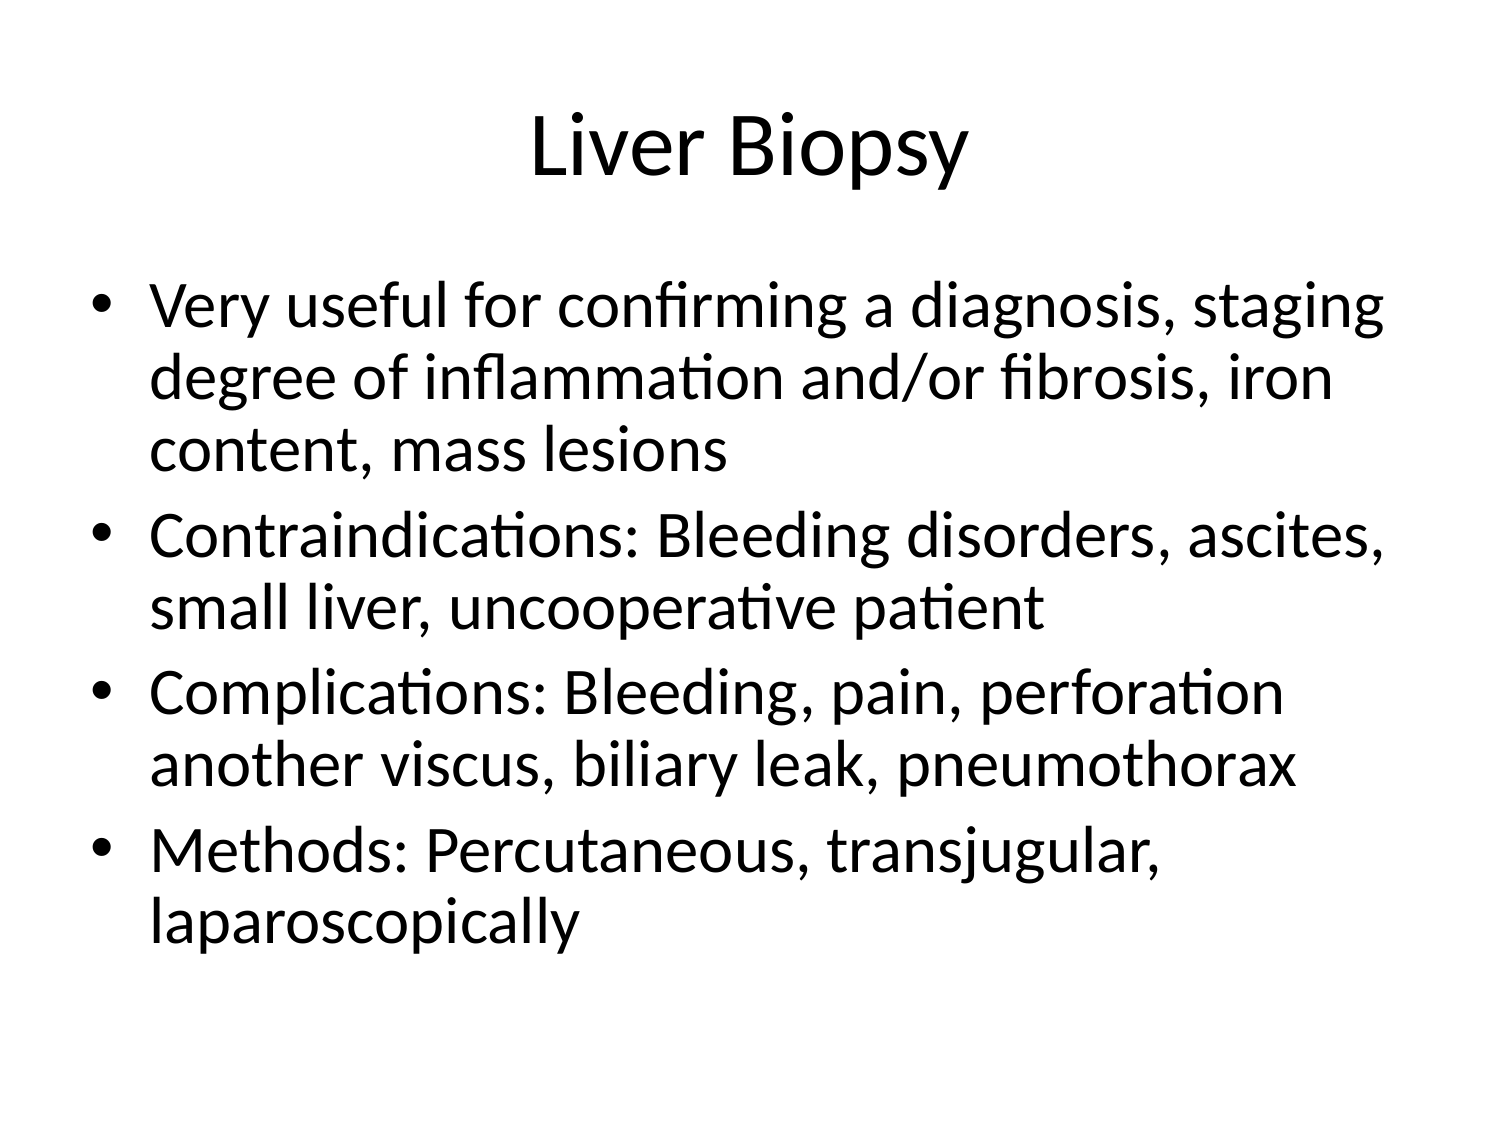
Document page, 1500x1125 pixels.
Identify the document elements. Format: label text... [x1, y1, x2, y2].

title Liver Biopsy [75, 45, 1425, 233]
list Very useful for confirming a diagnosis, staging degree of inflammation and/or fibrosis, iron content, mass lesions Contraindications: Bleeding disorders, ascites, small liver, uncooperative patient Complications: Bleeding, pain, perforation another viscus, biliary leak, pneumothorax Methods: Percutaneous, transjugular, laparoscopically [75, 262, 1425, 1005]
